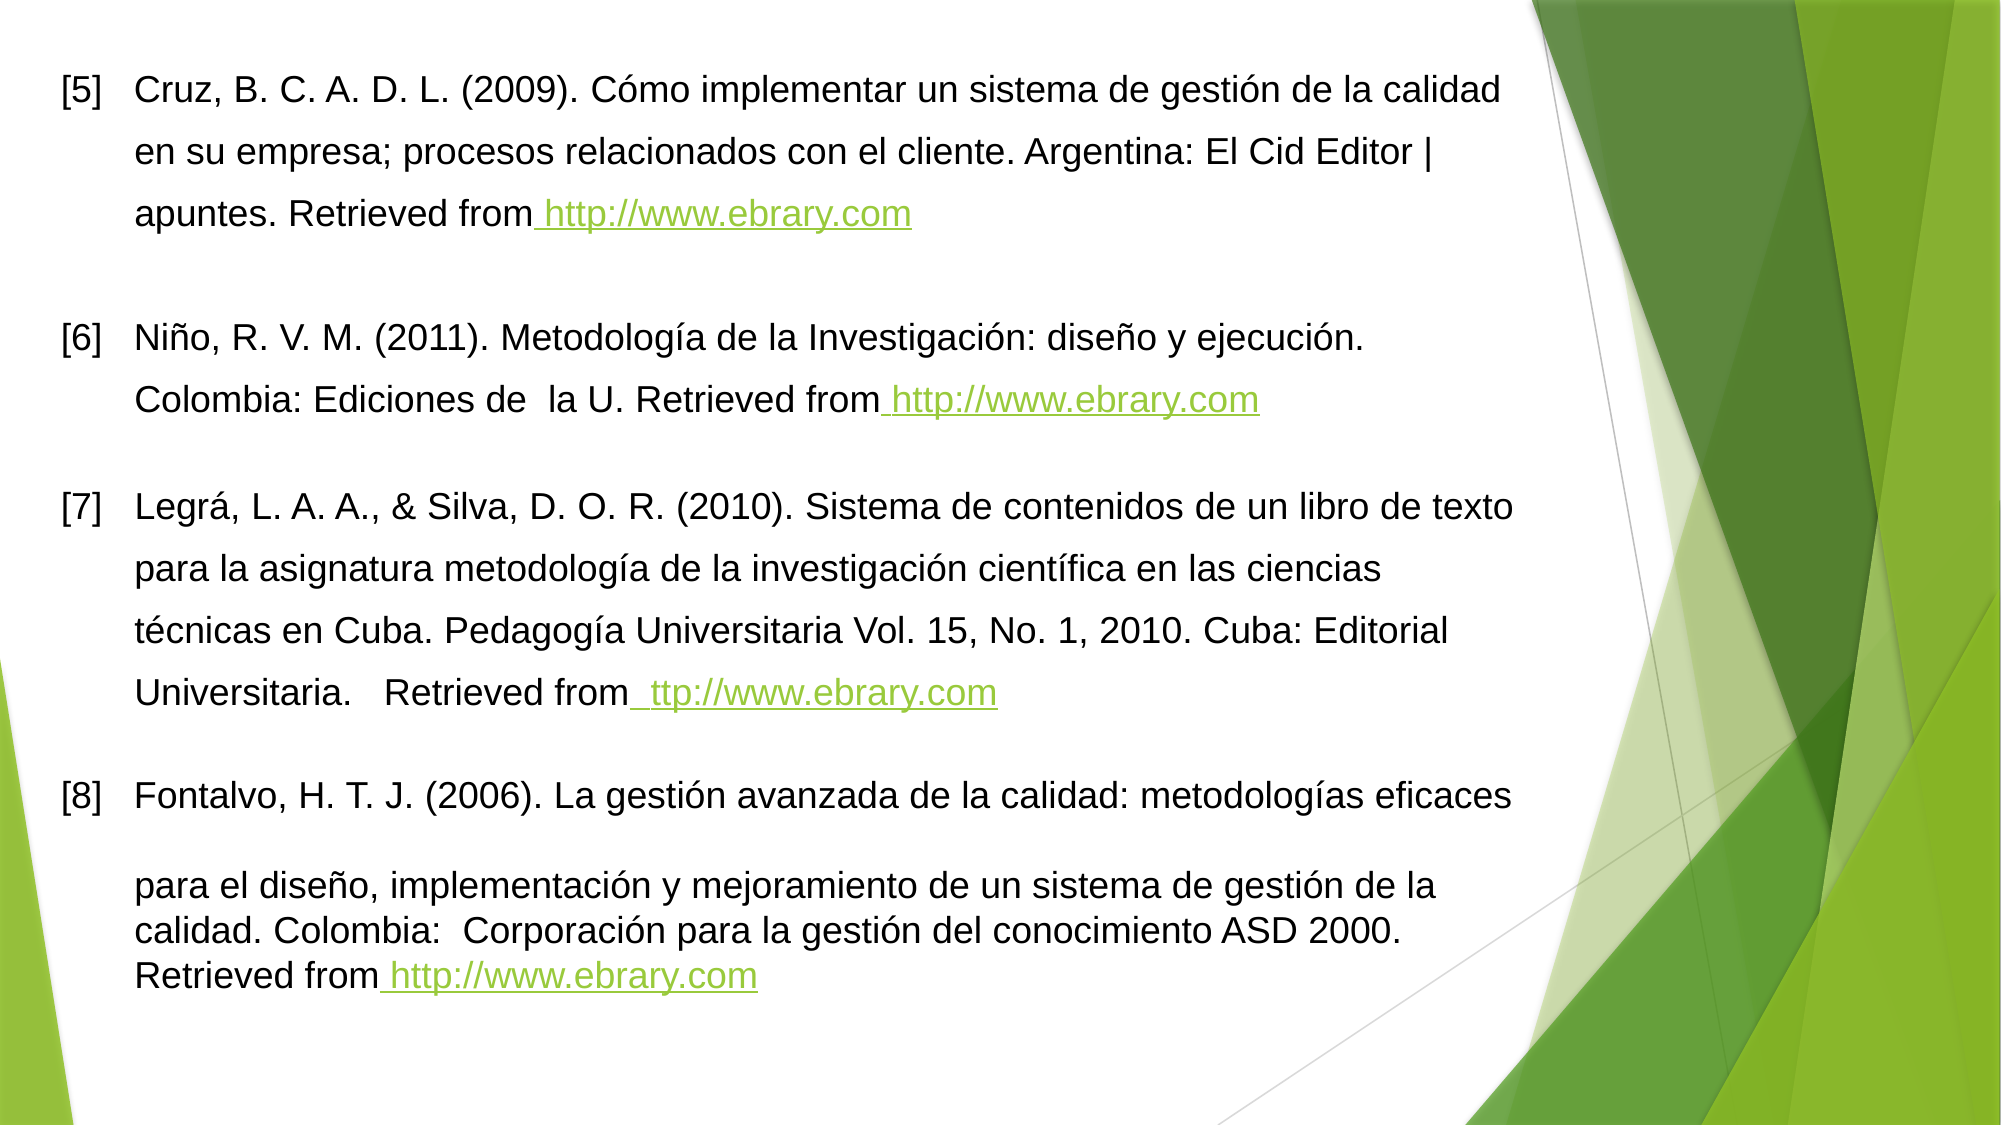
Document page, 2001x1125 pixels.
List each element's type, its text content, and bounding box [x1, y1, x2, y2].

text_box [5] Cruz, B. C. A. D. L. (2009). Cómo implementar un sistema de gestión de la calidad en su empresa; procesos relacionados con el cliente. Argentina: El Cid Editor | apuntes. Retrieved from http://www.ebrary.com [6] Niño, R. V. M. (2011). Metodología de la Investigación: diseño y ejecución. Colombia: Ediciones de la U. Retrieved from http://www.ebrary.com [7] Legrá, L. A. A., & Silva, D. O. R. (2010). Sistema de contenidos de un libro de texto para la asignatura metodología de la investigación científica en las ciencias técnicas en Cuba. Pedagogía Universitaria Vol. 15, No. 1, 2010. Cuba: Editorial Universitaria. Retrieved from ttp://www.ebrary.com [8] Fontalvo, H. T. J. (2006). La gestión avanzada de la calidad: metodologías eficaces para el diseño, implementación y mejoramiento de un sistema de gestión de la calidad. Colombia: Corporación para la gestión del conocimiento ASD 2000. Retrieved from http://www.ebrary.com [0, 52, 1541, 1049]
